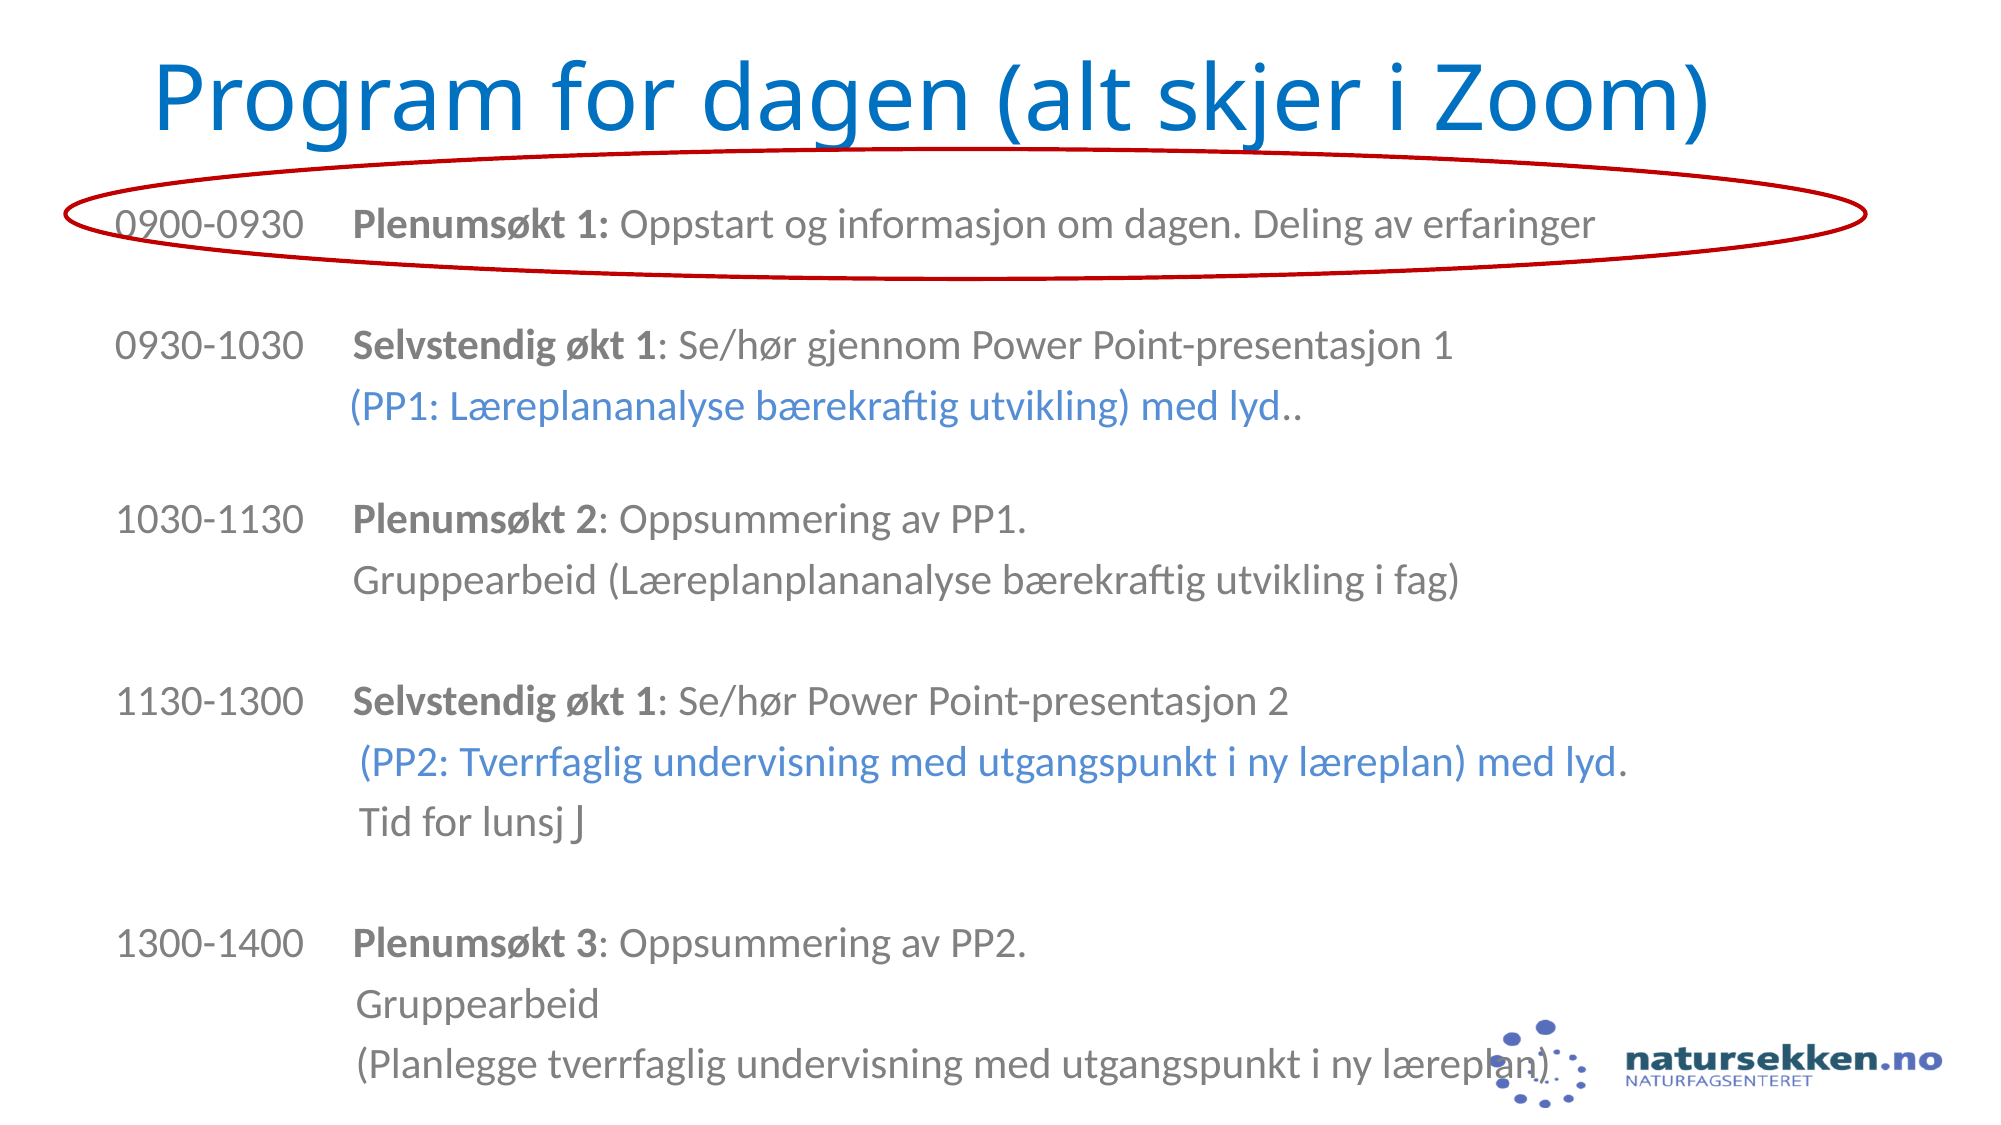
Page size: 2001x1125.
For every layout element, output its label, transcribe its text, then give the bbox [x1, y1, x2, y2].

list 0900-0930 Plenumsøkt 1: Oppstart og informasjon om dagen. Deling av erfaringer 0930-1030 Selvstendig økt 1: Se/hør gjennom Power Point-presentasjon 1 (PP1: Læreplananalyse bærekraftig utvikling) med lyd.. 1030-1130 Plenumsøkt 2: Oppsummering av PP1. Gruppearbeid (Læreplanplananalyse bærekraftig utvikling i fag) 1130-1300 Selvstendig økt 1: Se/hør Power Point-presentasjon 2 (PP2: Tverrfaglig undervisning med utgangspunkt i ny læreplan) med lyd. Tid for lunsj J 1300-1400 Plenumsøkt 3: Oppsummering av PP2. Gruppearbeid (Planlegge tverrfaglig undervisning med utgangspunkt i ny læreplan) [99, 187, 1900, 1106]
text_box [63, 146, 1868, 282]
title Program for dagen (alt skjer i Zoom) [31, 0, 1832, 188]
picture [1488, 1019, 1945, 1108]
